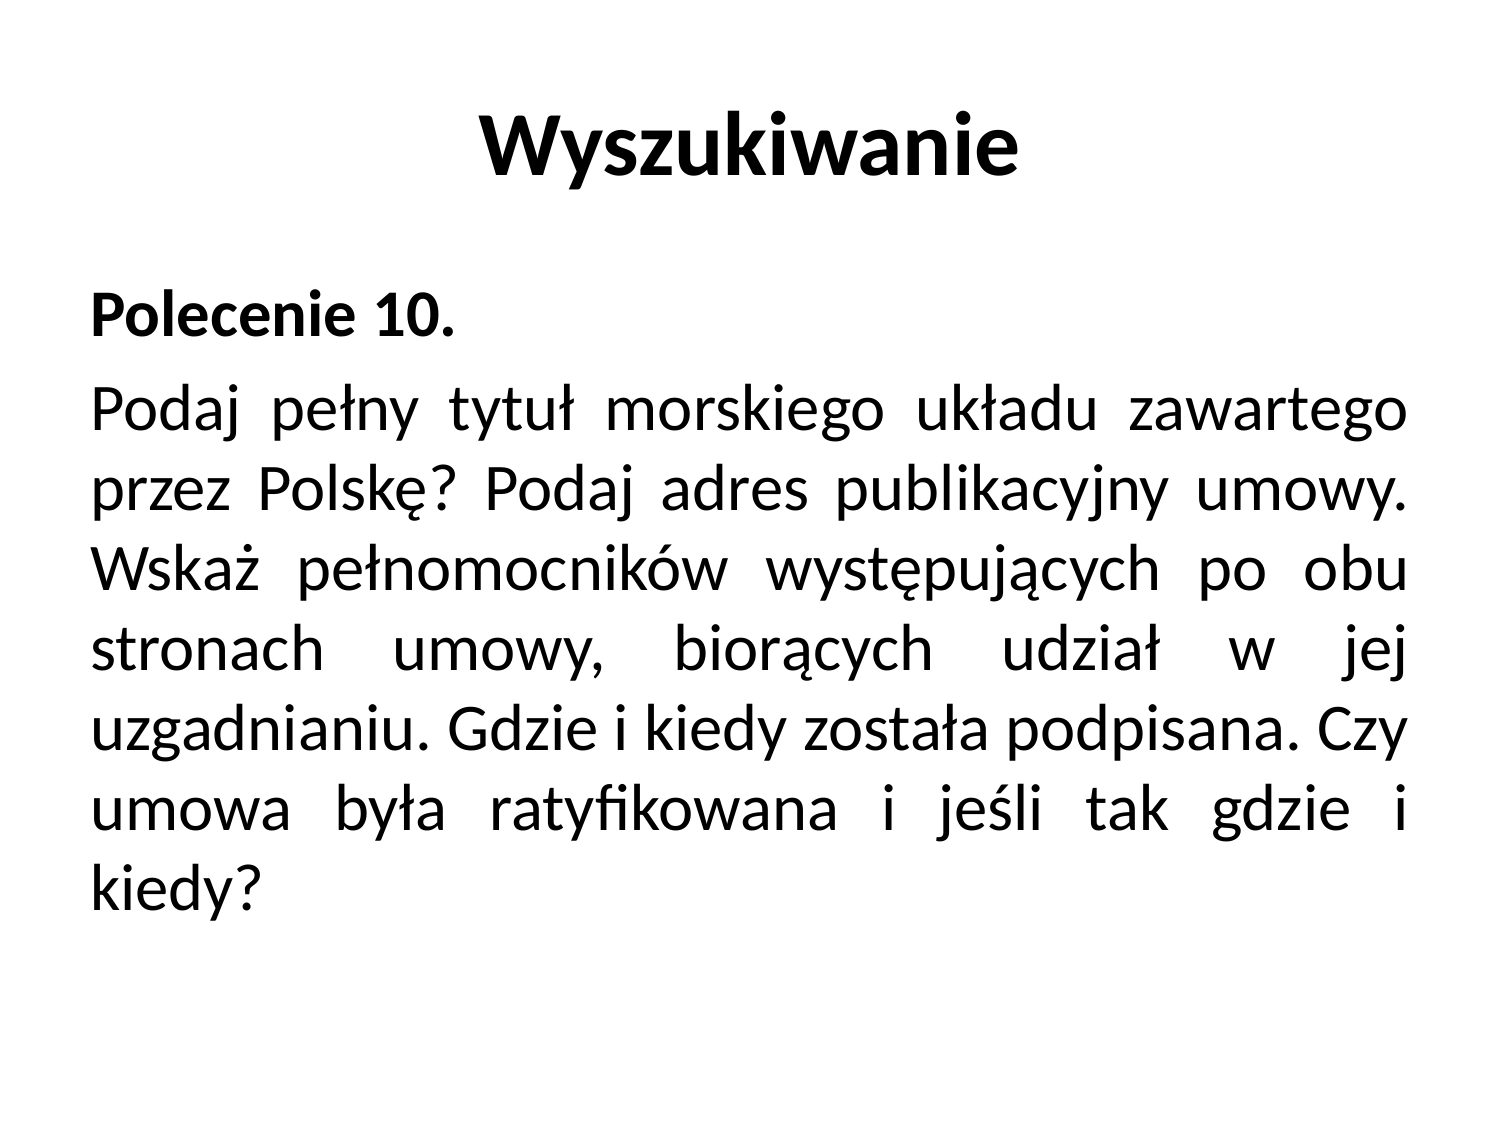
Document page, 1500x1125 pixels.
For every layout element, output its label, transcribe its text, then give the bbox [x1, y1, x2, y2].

title Wyszukiwanie [75, 45, 1425, 233]
list Polecenie 10. Podaj pełny tytuł morskiego układu zawartego przez Polskę? Podaj adres publikacyjny umowy. Wskaż pełnomocników występujących po obu stronach umowy, biorących udział w jej uzgadnianiu. Gdzie i kiedy została podpisana. Czy umowa była ratyfikowana i jeśli tak gdzie i kiedy? [75, 262, 1425, 1005]
